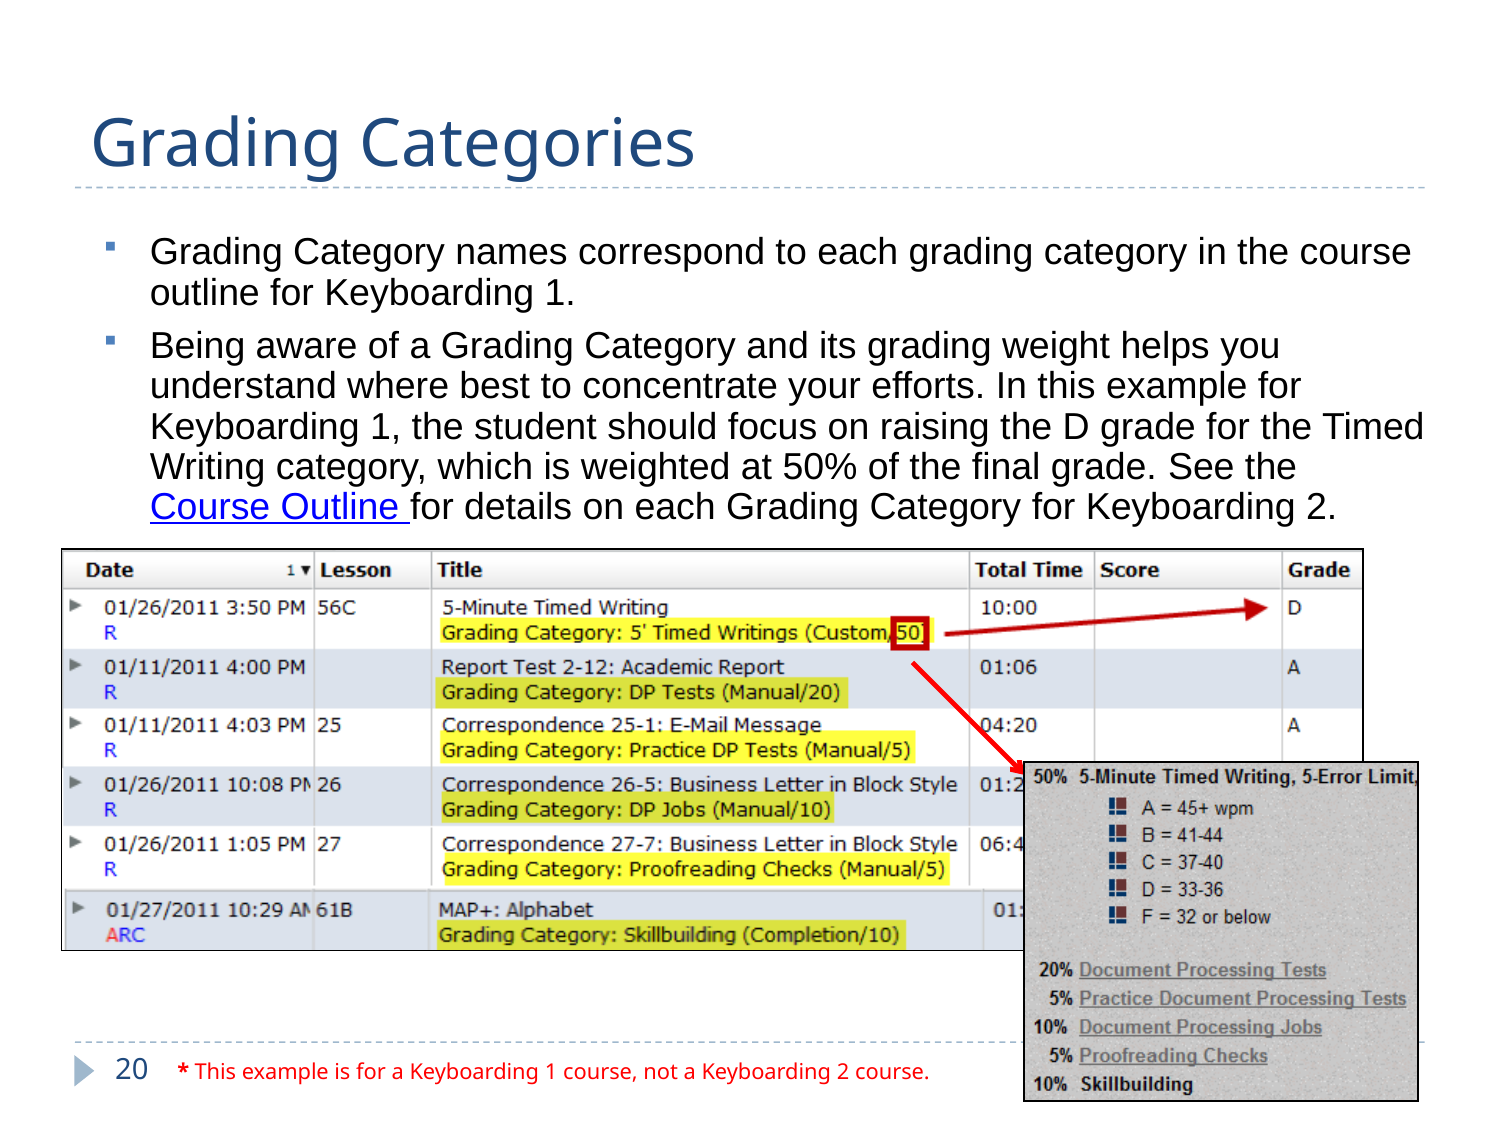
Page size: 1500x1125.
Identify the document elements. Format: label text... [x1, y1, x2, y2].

list Grading Category names correspond to each grading category in the course outline for Keyboarding 1. Being aware of a Grading Category and its grading weight helps you understand where best to concentrate your efforts. In this example for Keyboarding 1, the student should focus on raising the D grade for the Timed Writing category, which is weighted at 50% of the final grade. See the Course Outline for details on each Grading Category for Keyboarding 2. [74, 224, 1451, 551]
text_box 20 [100, 1042, 426, 1103]
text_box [912, 662, 1026, 776]
text_box * This example is for a Keyboarding 1 course, not a Keyboarding 2 course. [162, 1050, 1019, 1100]
title Grading Categories [74, 24, 1426, 188]
picture [62, 549, 1418, 1101]
